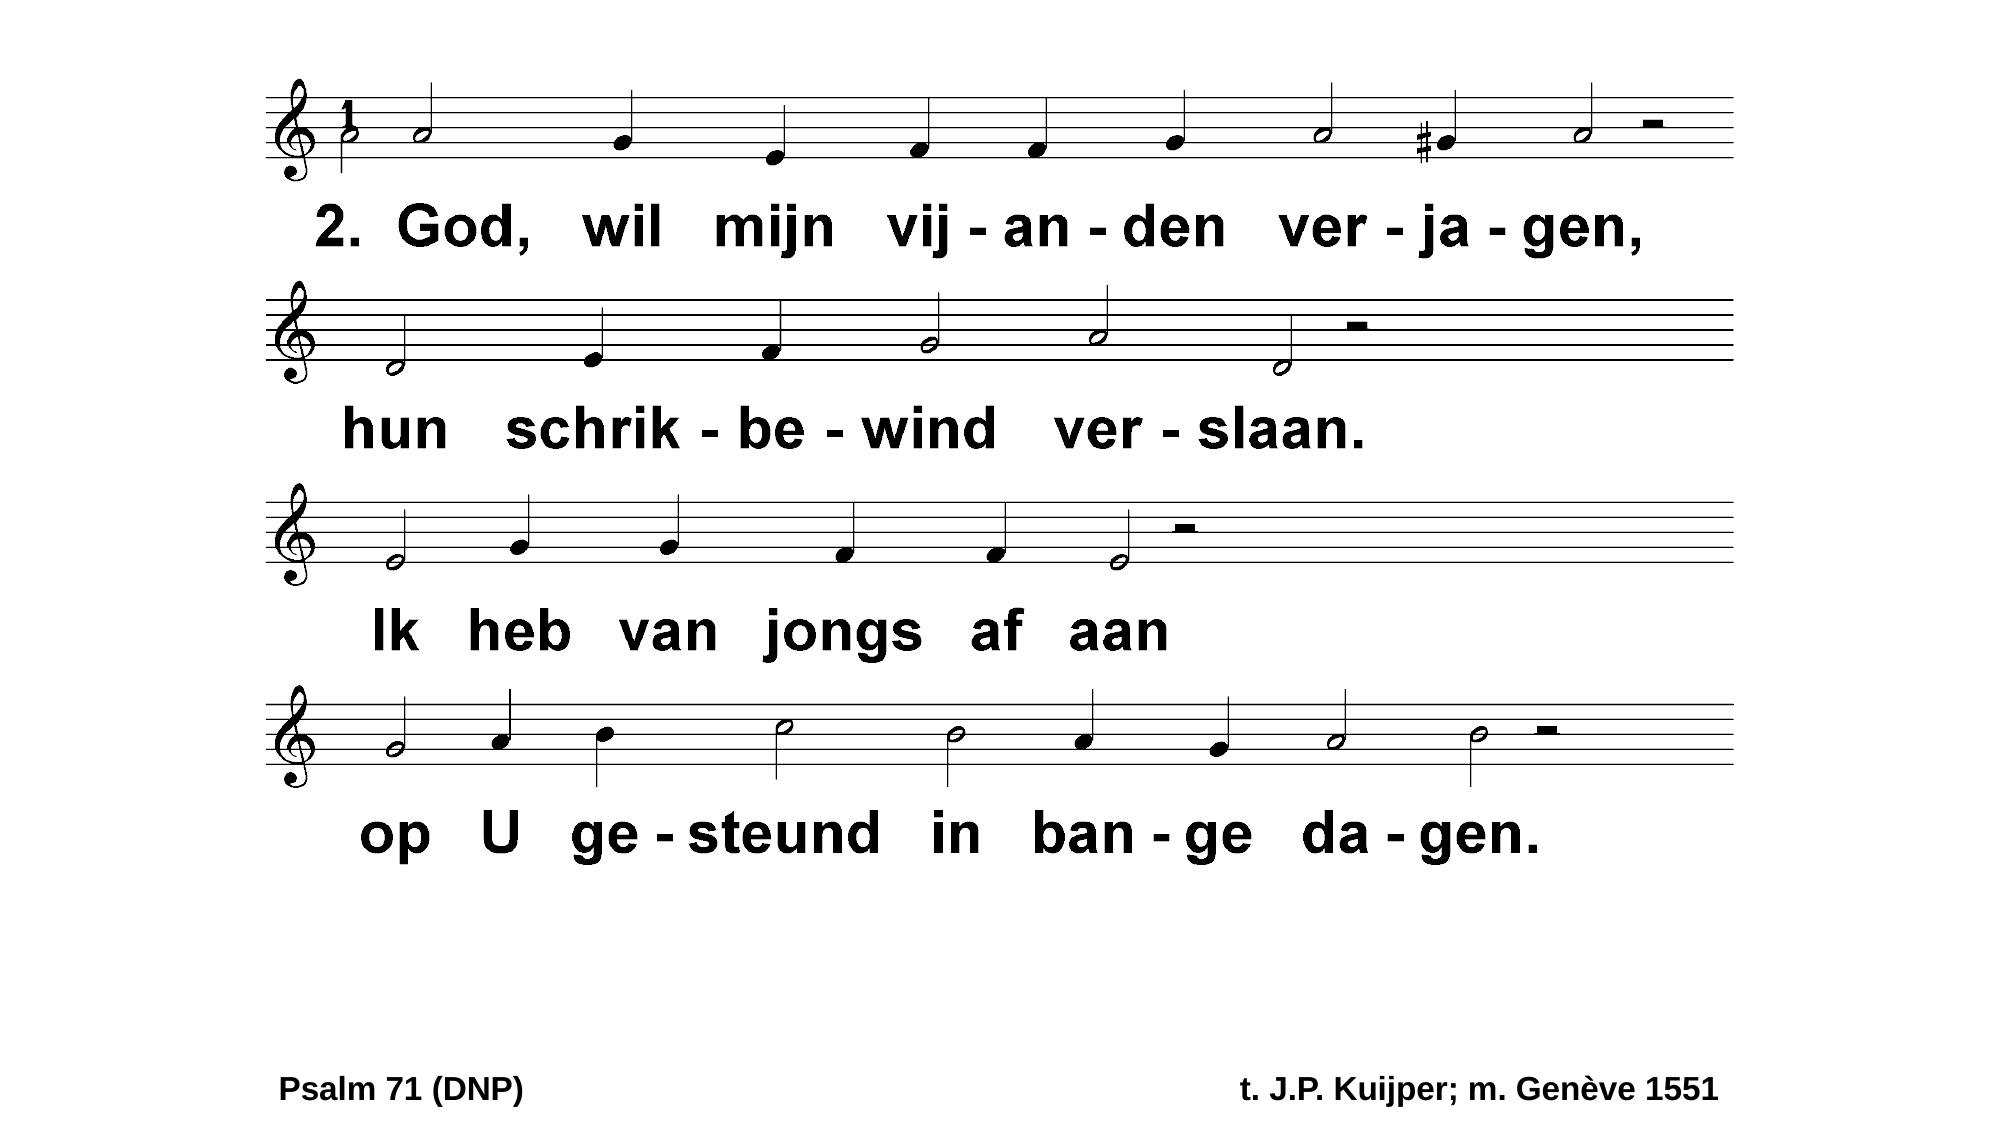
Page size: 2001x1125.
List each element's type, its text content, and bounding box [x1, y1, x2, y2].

text_box Psalm 71 (DNP) t. J.P. Kuijper; m. Genève 1551 [263, 1059, 1745, 1115]
picture [249, 62, 1750, 881]
